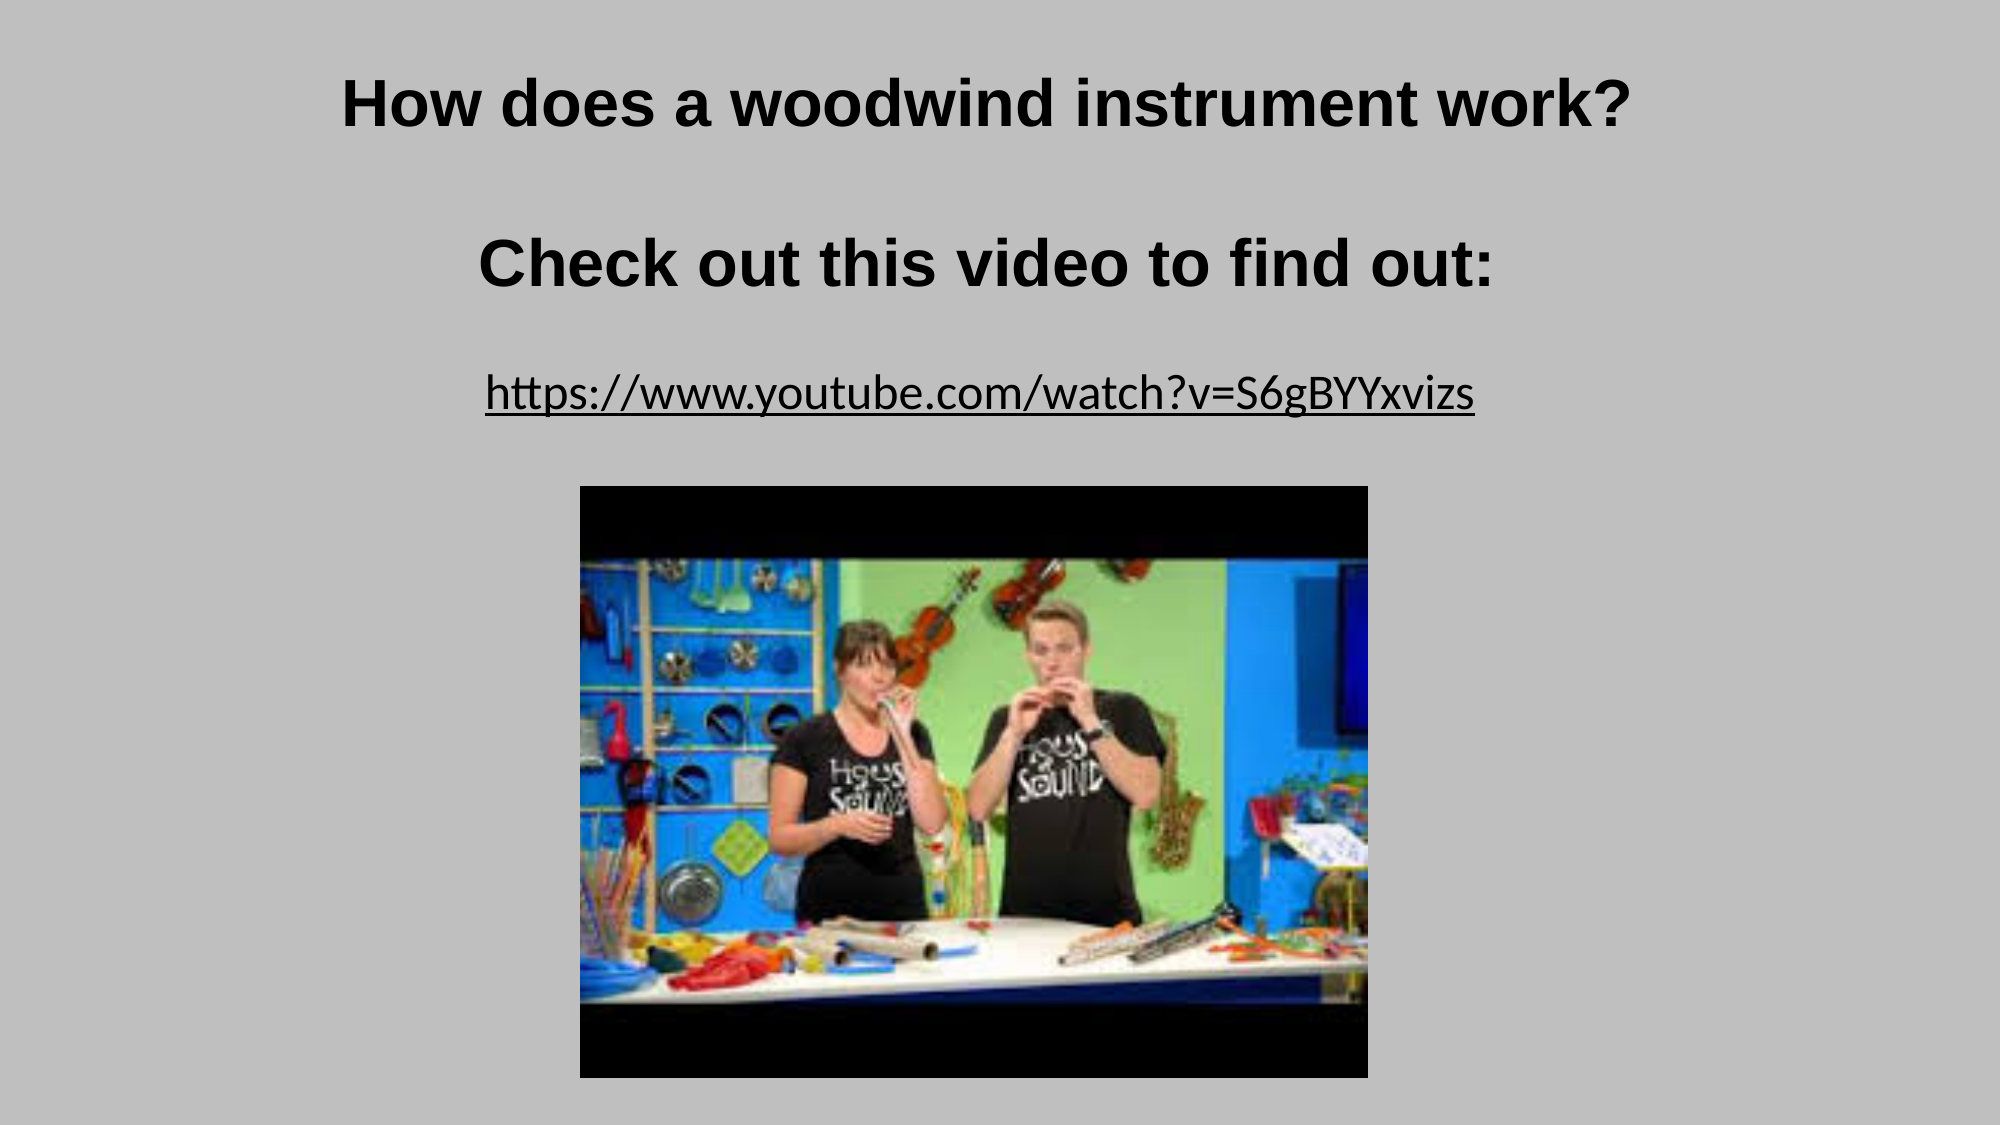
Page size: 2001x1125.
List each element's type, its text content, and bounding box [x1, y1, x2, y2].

text_box How does a woodwind instrument work? Check out this video to find out: https://www.youtube.com/watch?v=S6gBYYxvizs [114, 0, 1862, 472]
picture [580, 486, 1368, 1078]
